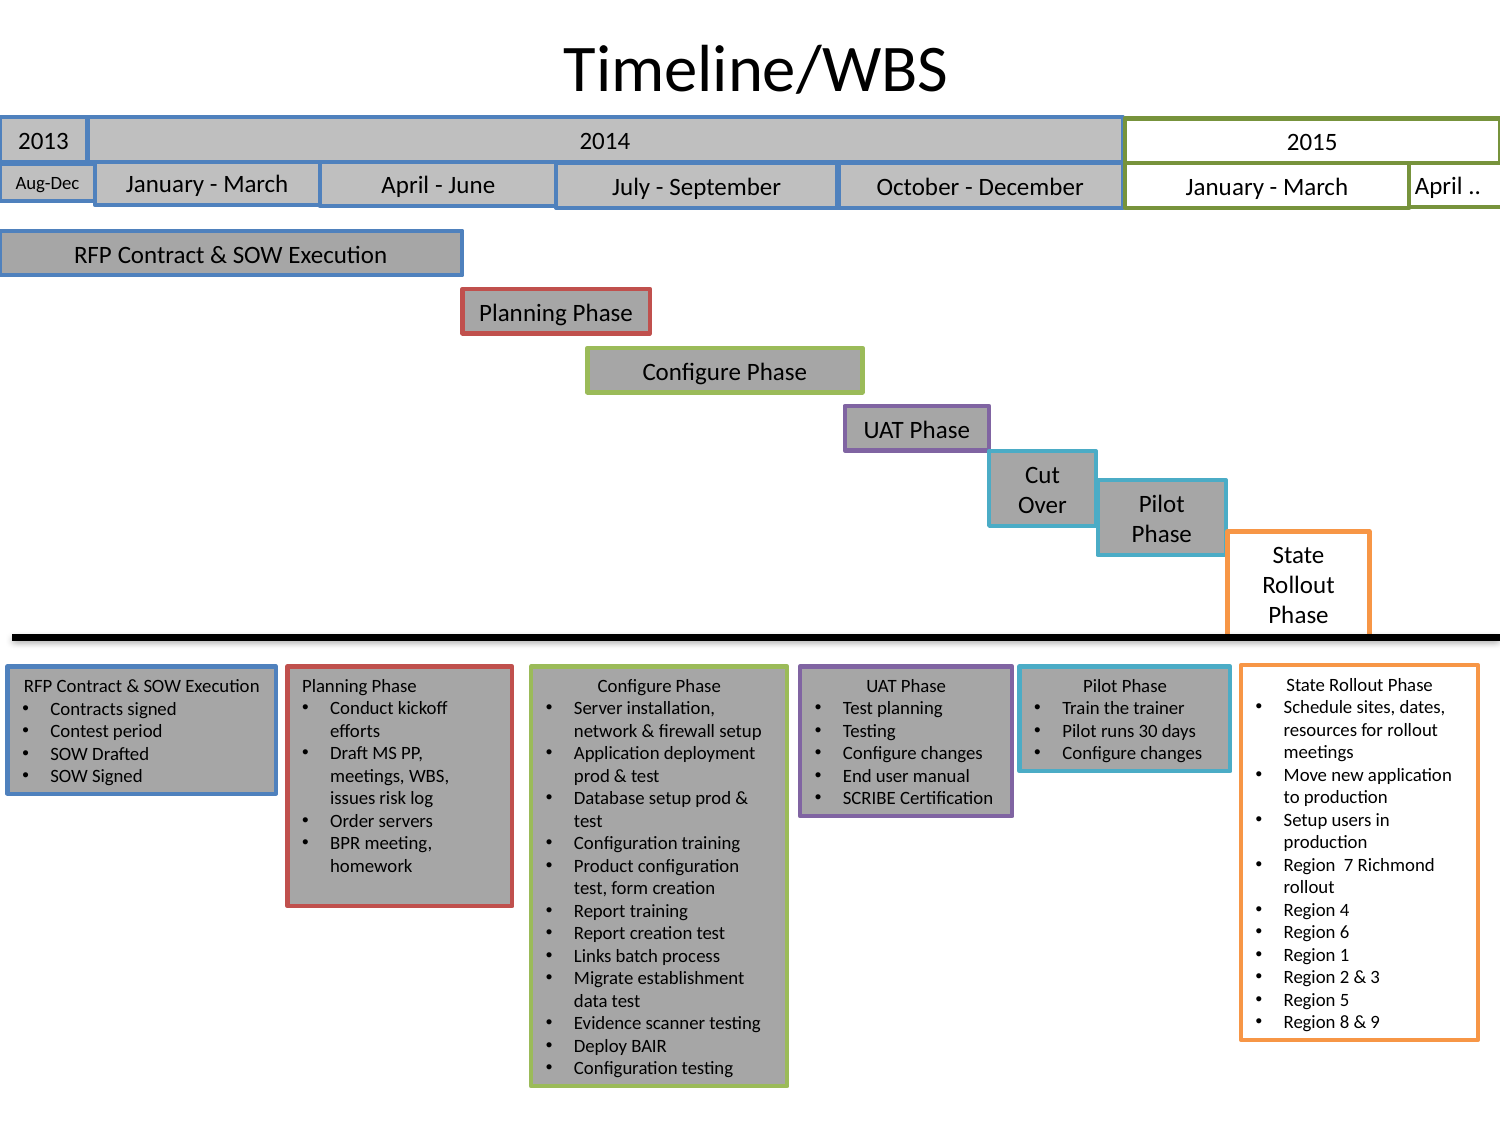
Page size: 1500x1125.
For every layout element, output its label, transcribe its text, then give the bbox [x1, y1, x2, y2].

text_box Aug-Dec [0, 162, 97, 203]
text_box April - June [318, 164, 554, 208]
text_box UAT Phase Test planning Testing Configure changes End user manual SCRIBE Certification [798, 664, 1014, 818]
text_box Configure Phase [585, 346, 865, 395]
text_box 2014 [89, 115, 1125, 164]
text_box State Rollout Phase Schedule sites, dates, resources for rollout meetings Move new application to production Setup users in production Region 7 Richmond rollout Region 4 Region 6 Region 1 Region 2 & 3 Region 5 Region 8 & 9 [1239, 663, 1480, 1042]
text_box Pilot Phase Train the trainer Pilot runs 30 days Configure changes [1017, 664, 1232, 773]
text_box Planning Phase [460, 287, 652, 336]
text_box RFP Contract & SOW Execution [0, 229, 464, 277]
text_box January - March [1123, 165, 1411, 210]
text_box Cut Over [987, 449, 1098, 528]
text_box April .. [1411, 165, 1500, 209]
text_box 2013 [0, 115, 89, 162]
text_box RFP Contract & SOW Execution Contracts signed Contest period SOW Drafted SOW Signed [5, 664, 278, 796]
text_box October - December [836, 164, 1123, 210]
text_box UAT Phase [843, 404, 991, 453]
text_box July - September [554, 164, 836, 210]
title Timeline/WBS [37, 12, 1475, 116]
text_box January - March [93, 164, 318, 207]
text_box Configure Phase Server installation, network & firewall setup Application deployment prod & test Database setup prod & test Configuration training Product configuration test, form creation Report training Report creation test Links batch process Migrate establishment data test Evidence scanner testing Deploy BAIR Configuration testing [529, 664, 789, 1088]
text_box 2015 [1123, 116, 1500, 165]
text_box Planning Phase Conduct kickoff efforts Draft MS PP, meetings, WBS, issues risk log Order servers BPR meeting, homework [285, 664, 514, 908]
text_box State Rollout Phase [1225, 529, 1372, 633]
text_box Pilot Phase [1096, 478, 1228, 557]
